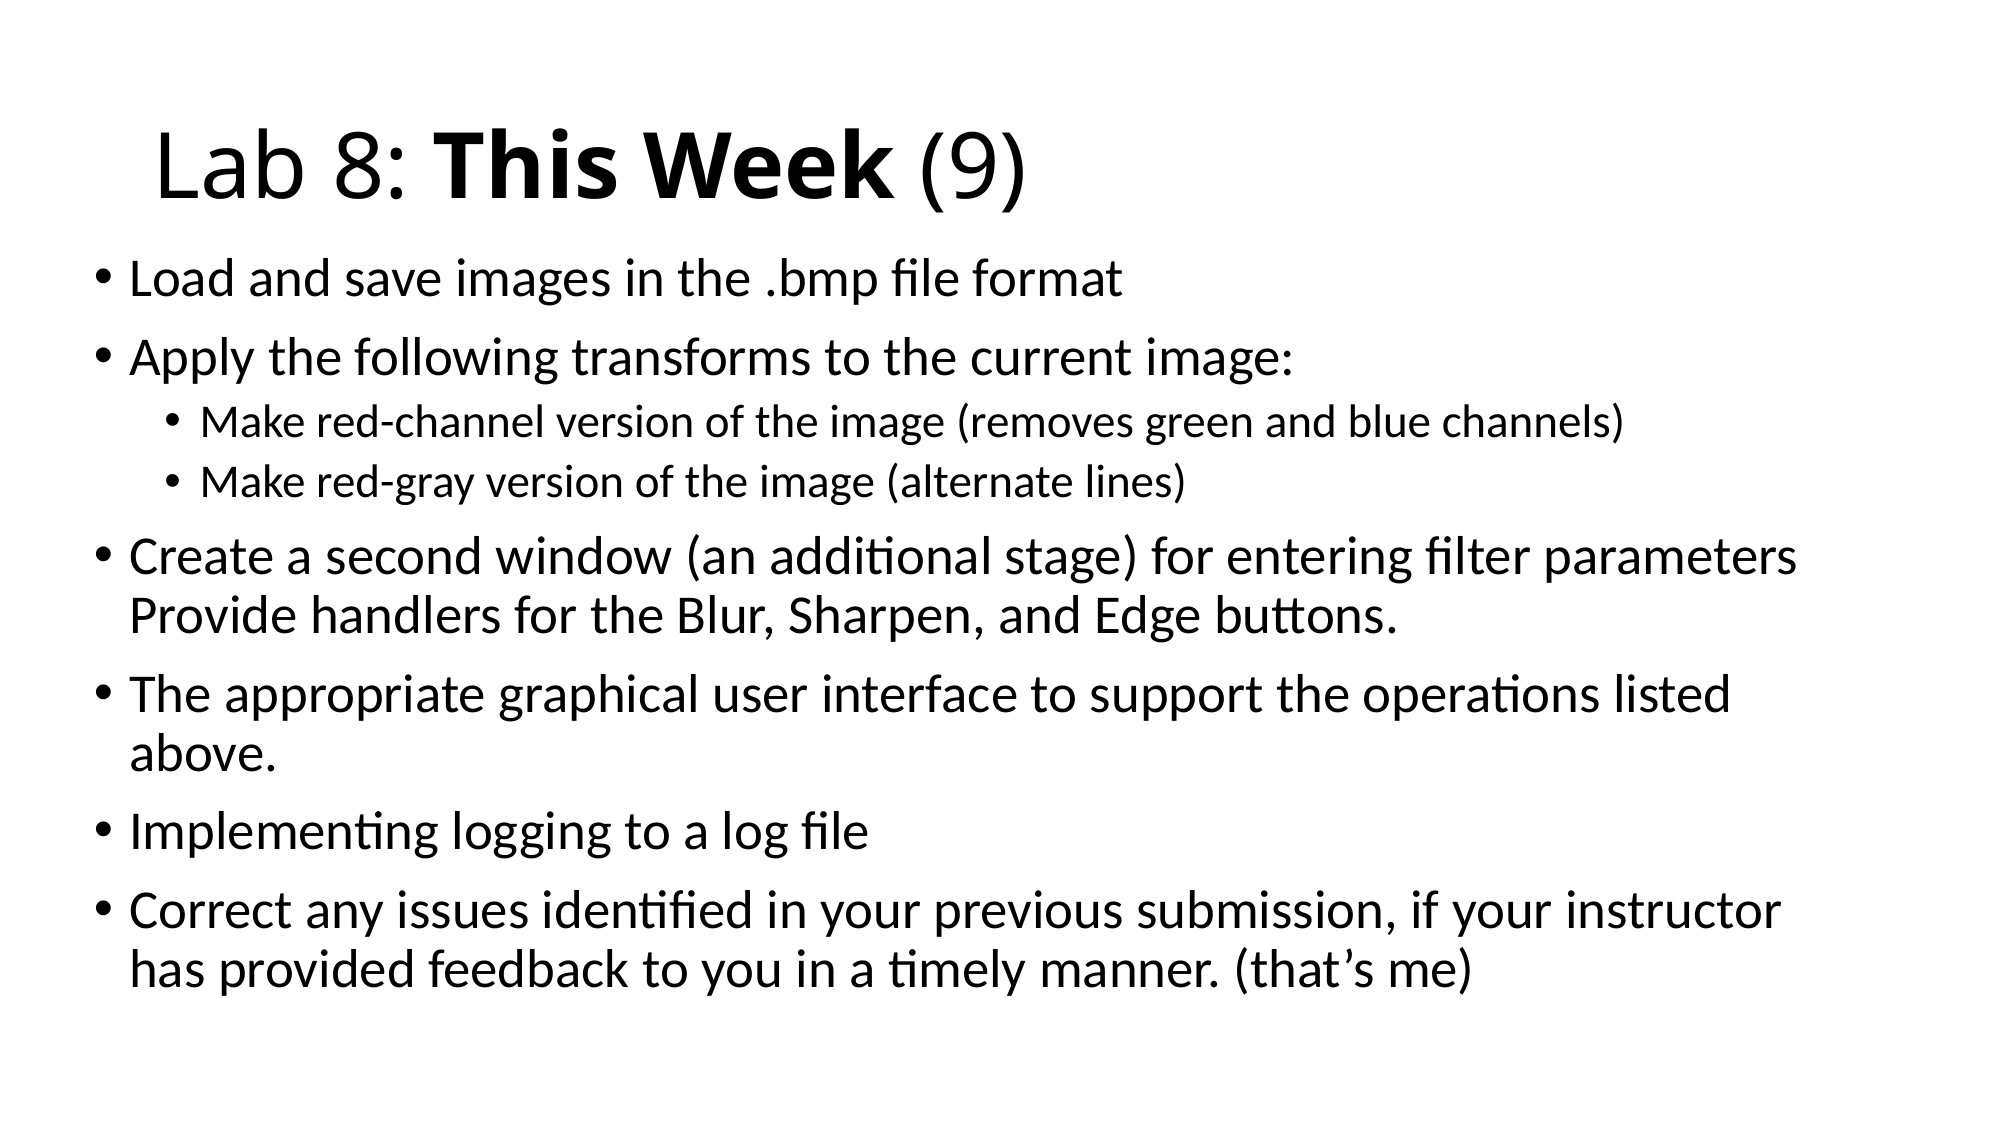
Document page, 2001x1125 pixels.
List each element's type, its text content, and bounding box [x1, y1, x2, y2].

list Load and save images in the .bmp file format Apply the following transforms to the current image: Make red-channel version of the image (removes green and blue channels) Make red-gray version of the image (alternate lines) Create a second window (an additional stage) for entering filter parameters Provide handlers for the Blur, Sharpen, and Edge buttons. The appropriate graphical user interface to support the operations listed above. Implementing logging to a log file Correct any issues identified in your previous submission, if your instructor has provided feedback to you in a timely manner. (that’s me) [78, 242, 1863, 1014]
title Lab 8: This Week (9) [137, 59, 1863, 242]
